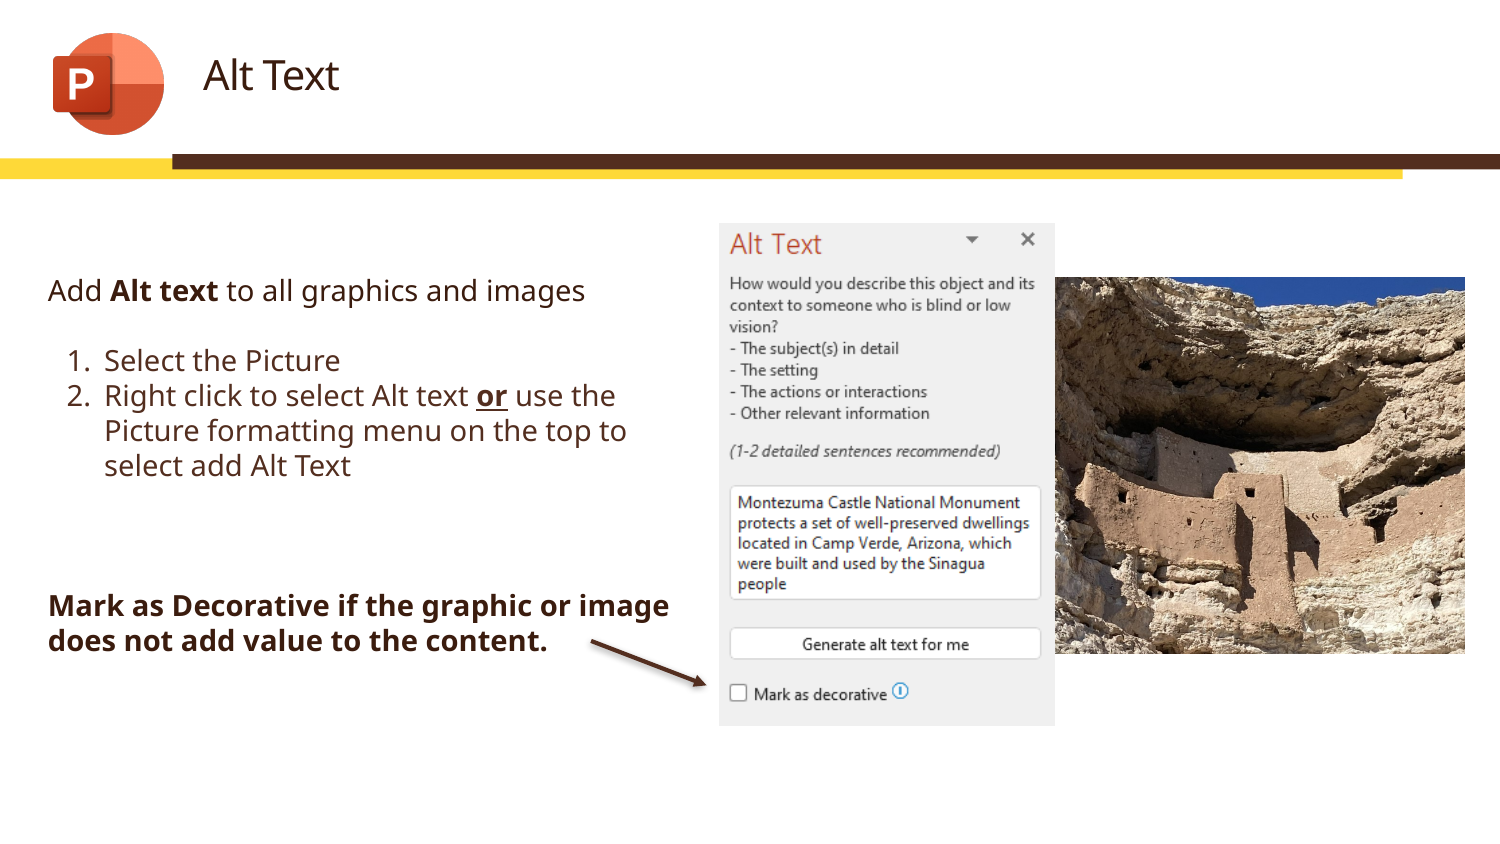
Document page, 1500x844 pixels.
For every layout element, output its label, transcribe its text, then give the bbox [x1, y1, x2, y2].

text_box Add Alt text to all graphics and images Select the Picture Right click to select Alt text or use the Picture formatting menu on the top to select add Alt Text Mark as Decorative if the graphic or image does not add value to the content. [40, 195, 709, 730]
text_box [0, 158, 200, 180]
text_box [590, 640, 707, 686]
picture [52, 32, 164, 135]
picture [718, 223, 1465, 726]
title Alt Text [200, 48, 1500, 191]
text_box [172, 154, 200, 170]
